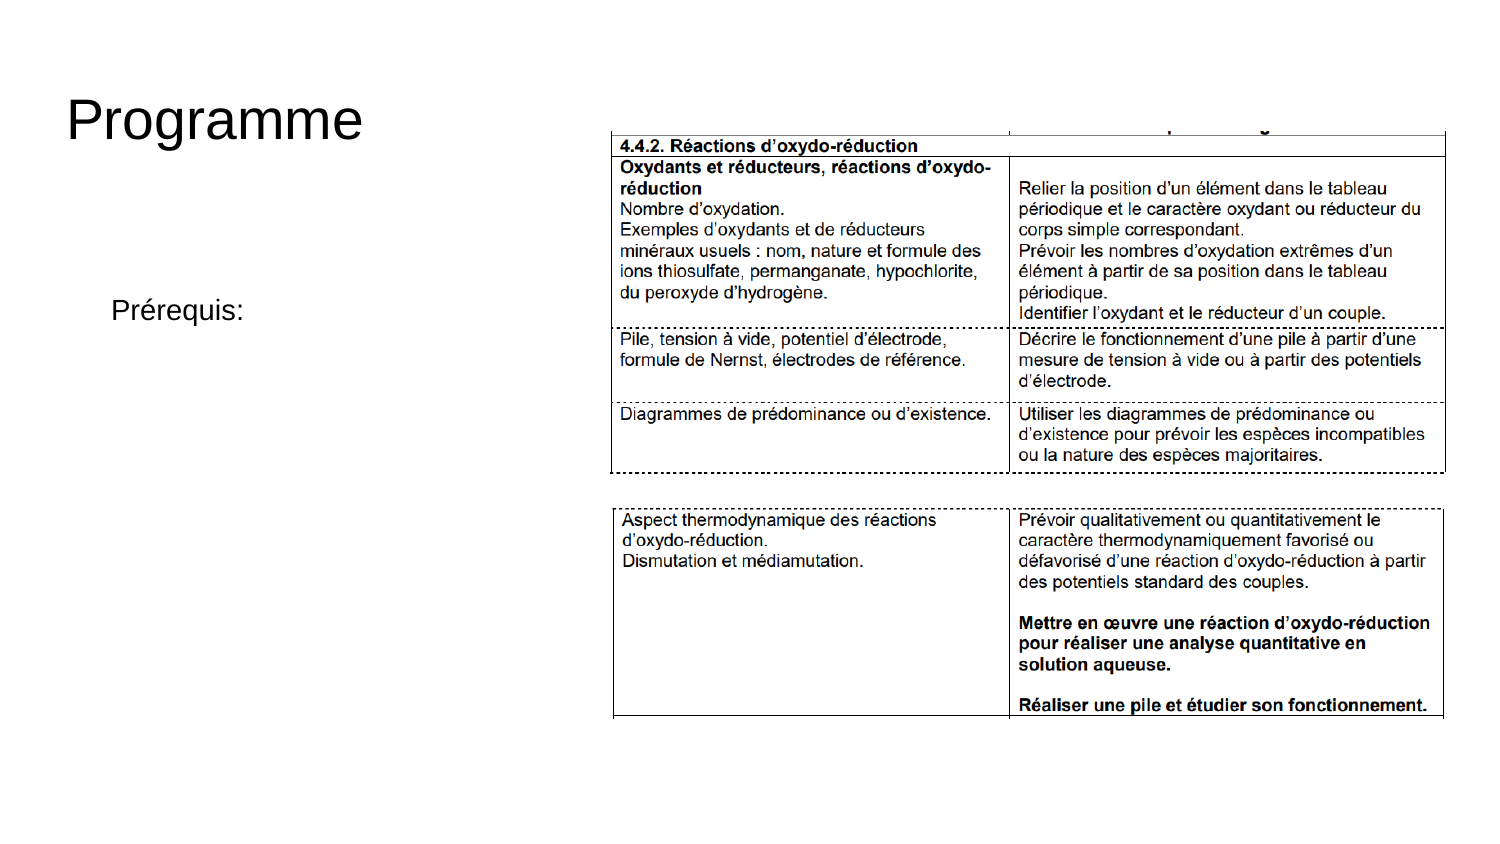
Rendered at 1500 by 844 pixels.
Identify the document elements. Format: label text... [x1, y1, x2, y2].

title Programme [51, 72, 1449, 167]
picture [608, 131, 1450, 480]
text_box Prérequis: [95, 276, 474, 377]
picture [608, 501, 1450, 719]
